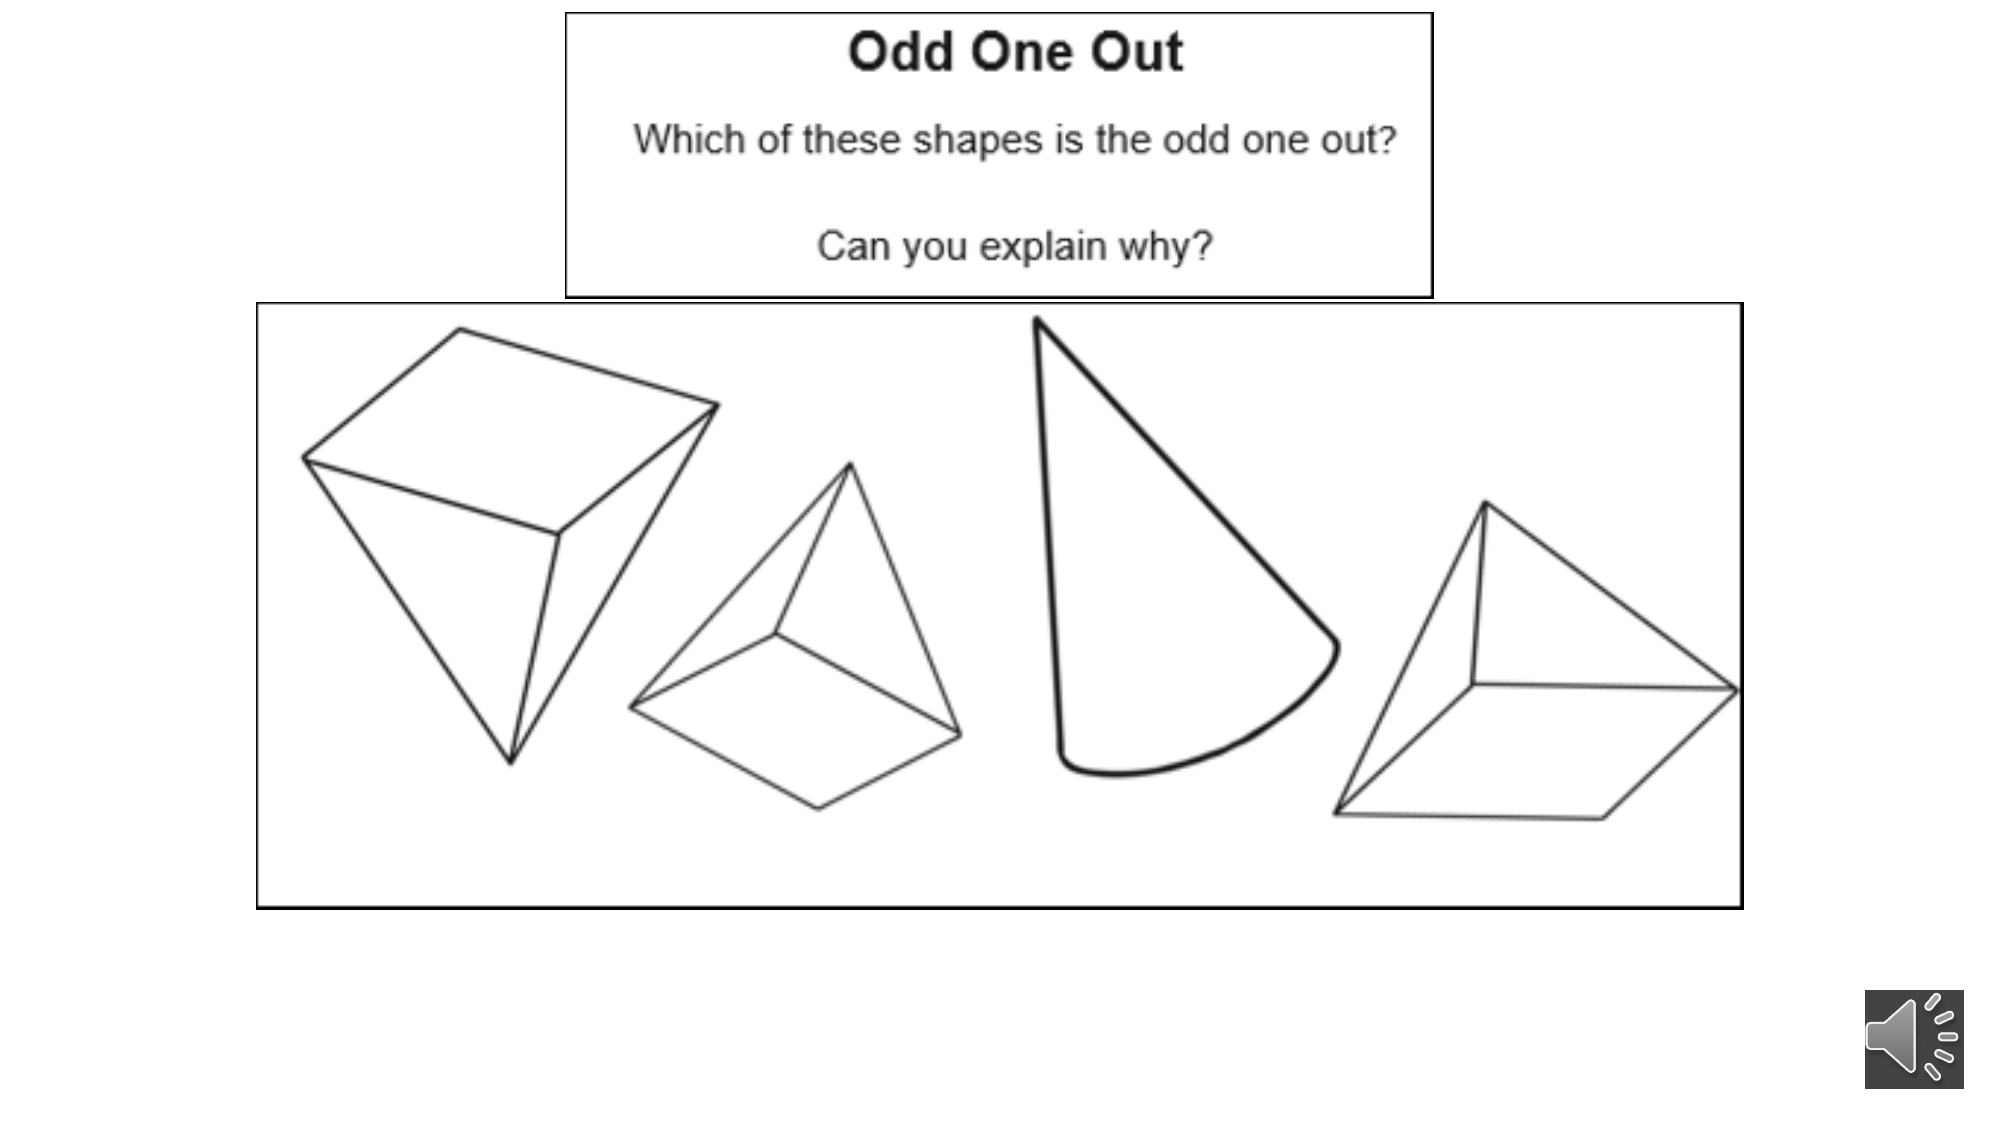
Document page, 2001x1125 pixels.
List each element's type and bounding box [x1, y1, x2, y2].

picture [1864, 989, 1965, 1090]
picture [565, 12, 1435, 299]
picture [256, 302, 1744, 910]
